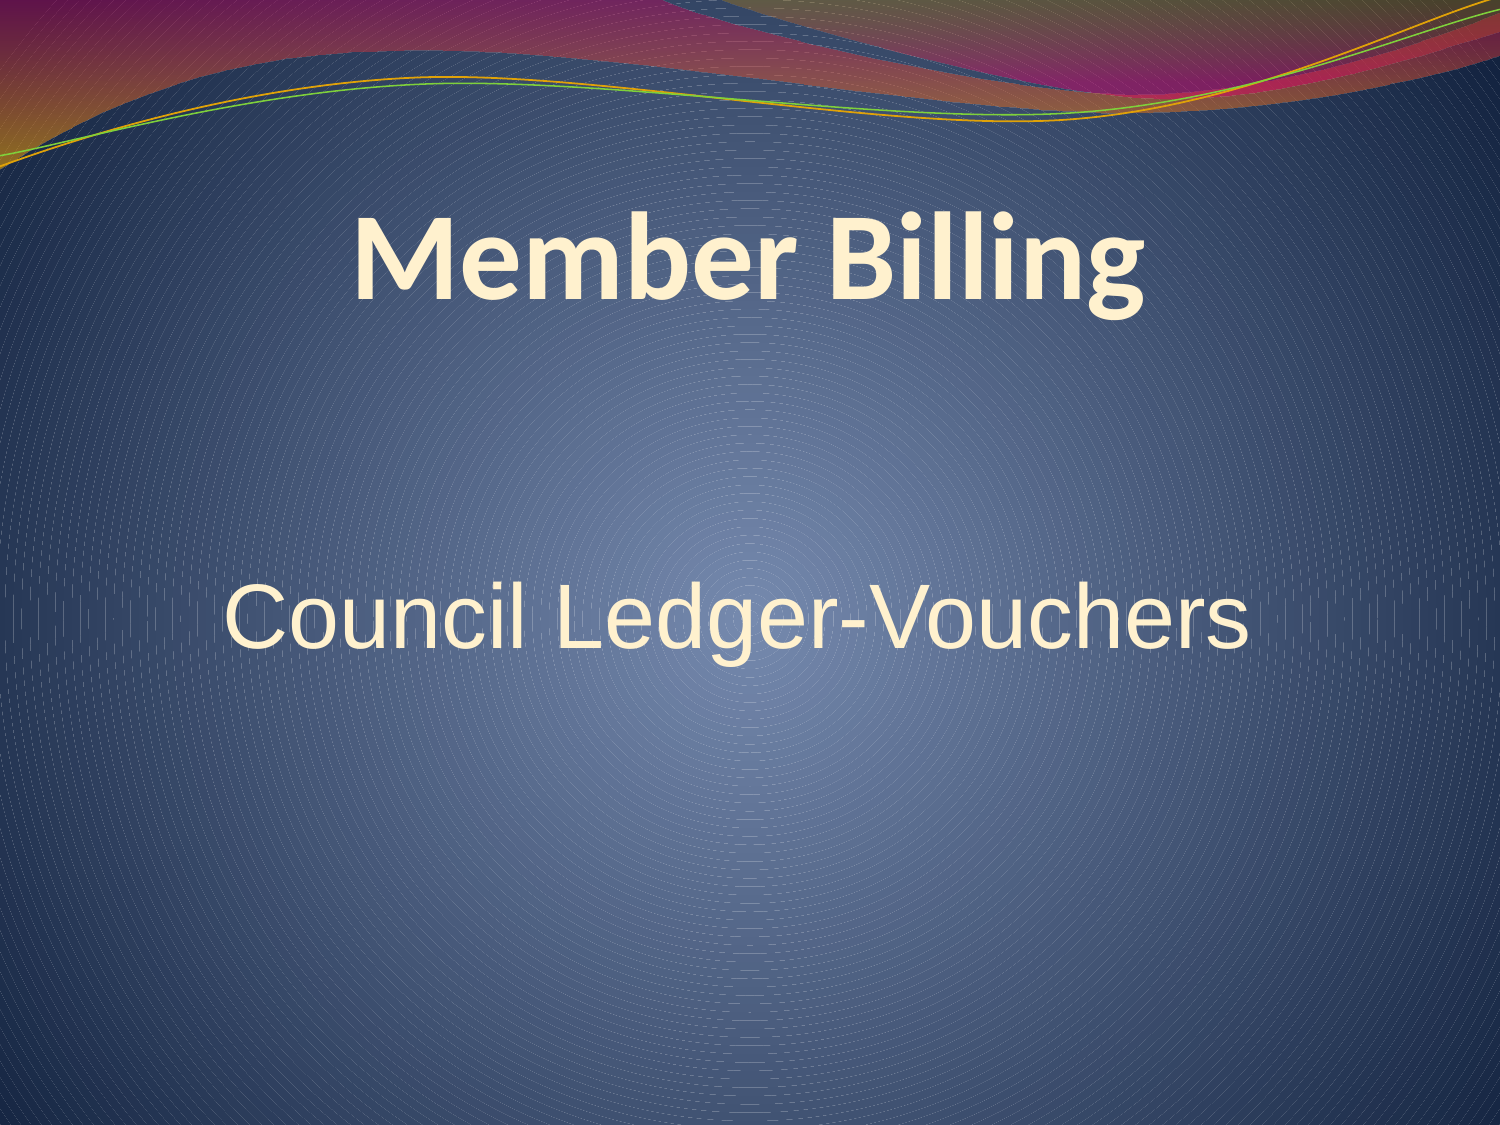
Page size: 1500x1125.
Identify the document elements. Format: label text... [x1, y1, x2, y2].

title Member Billing [0, 62, 1500, 325]
text_box Council Ledger-Vouchers [150, 549, 1325, 675]
